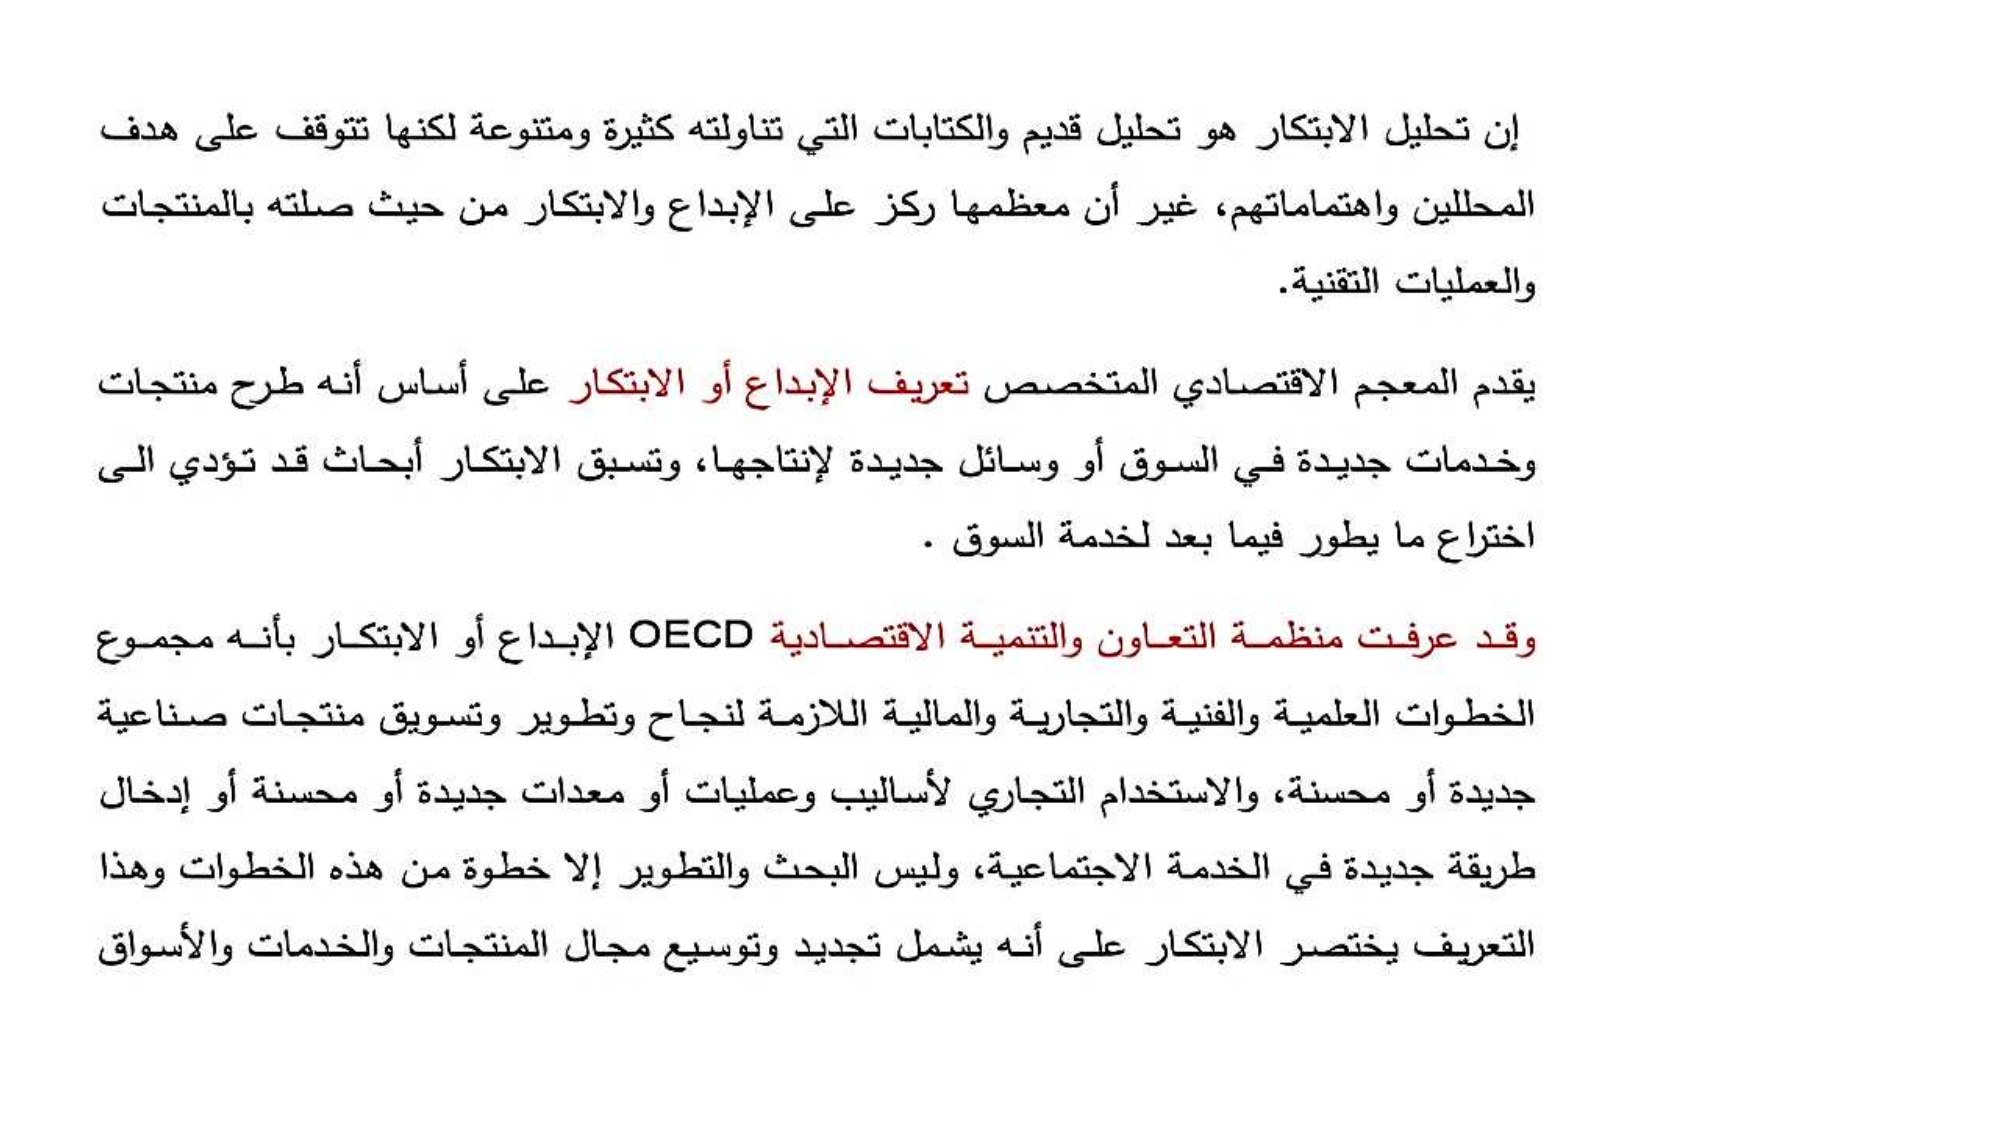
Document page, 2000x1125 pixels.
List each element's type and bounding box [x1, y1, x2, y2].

picture [17, 97, 1596, 1043]
